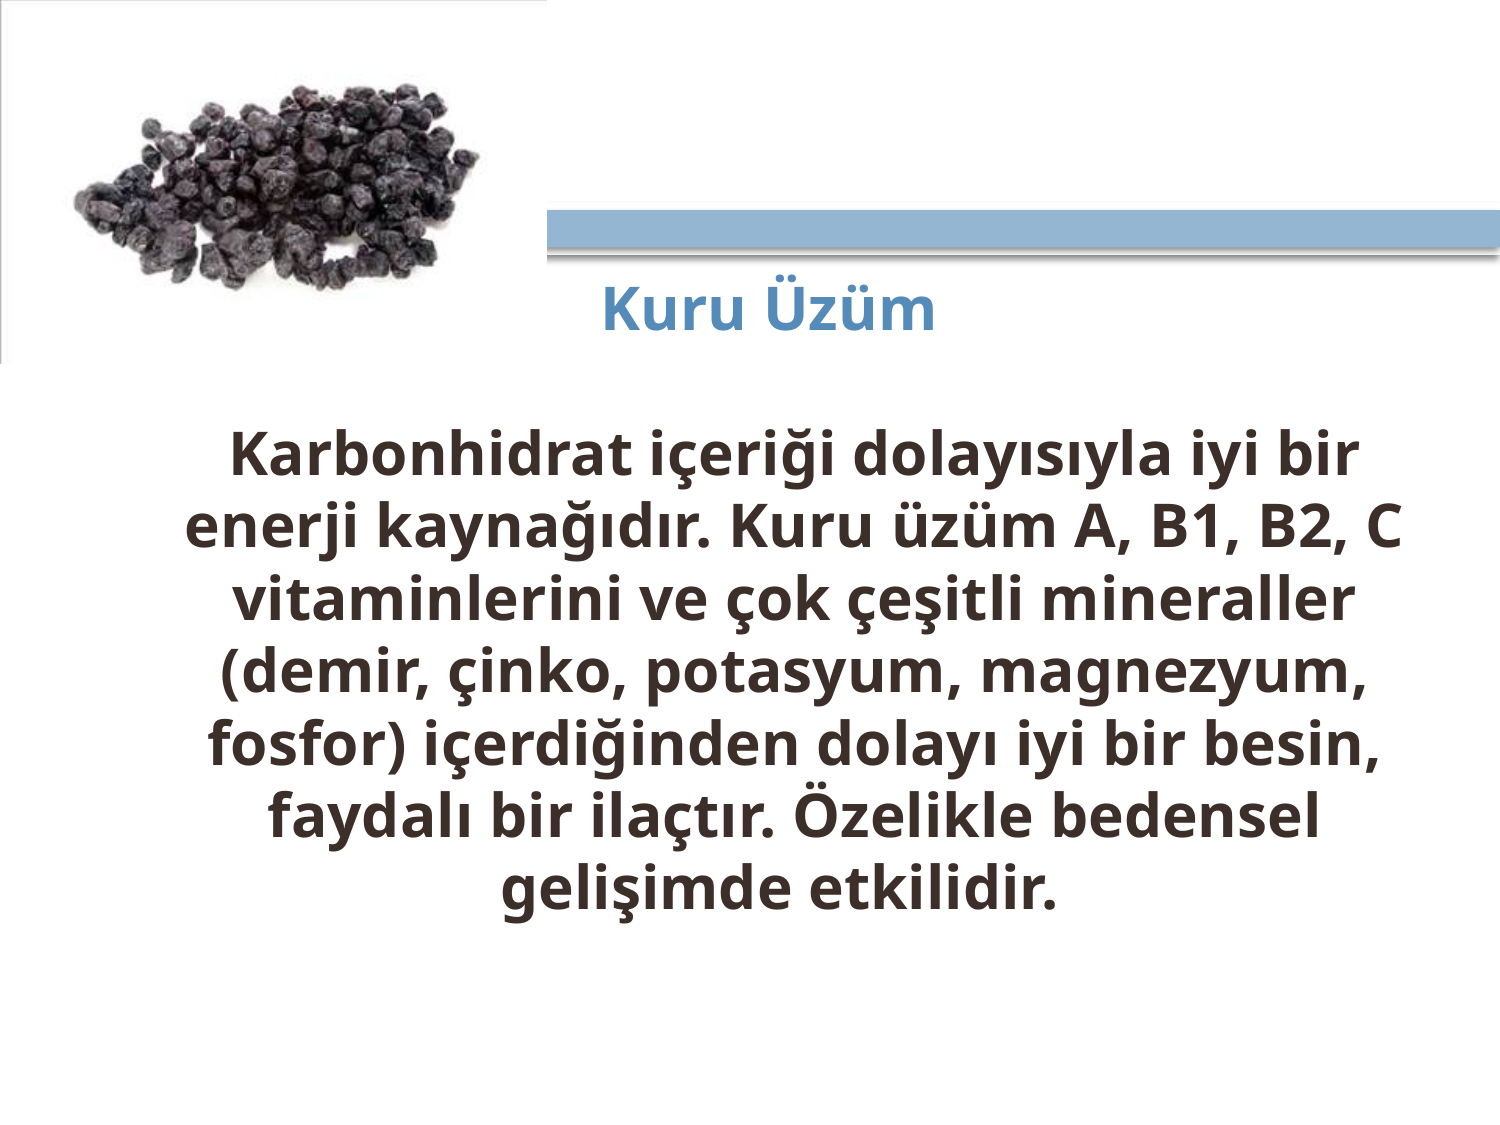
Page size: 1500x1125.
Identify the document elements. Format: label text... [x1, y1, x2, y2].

list Kuru Üzüm Karbonhidrat içeriği dolayısıyla iyi bir enerji kaynağıdır. Kuru üzüm A, B1, B2, C vitaminlerini ve çok çeşitli mineraller (demir, çinko, potasyum, magnezyum, fosfor) içerdiğinden dolayı iyi bir besin, faydalı bir ilaçtır. Özelikle bedensel gelişimde etkilidir. [100, 262, 1438, 1055]
picture [0, 0, 548, 365]
